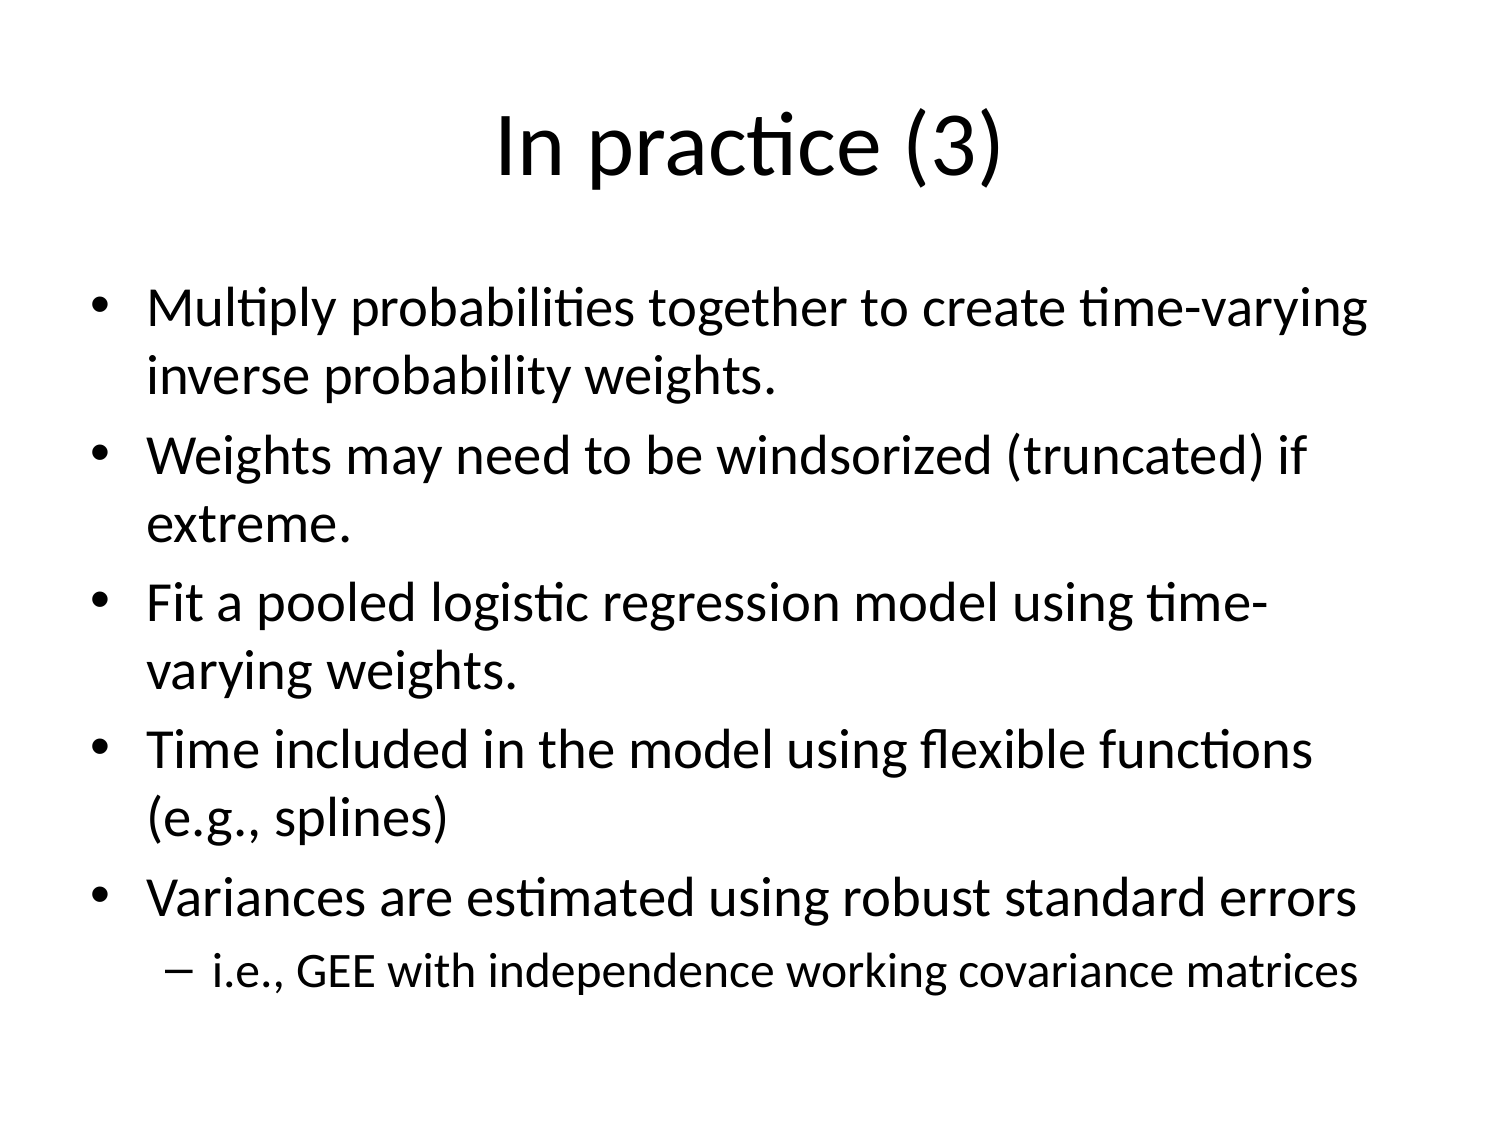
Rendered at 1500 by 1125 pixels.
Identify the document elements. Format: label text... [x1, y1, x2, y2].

list Multiply probabilities together to create time-varying inverse probability weights. Weights may need to be windsorized (truncated) if extreme. Fit a pooled logistic regression model using time-varying weights. Time included in the model using flexible functions (e.g., splines) Variances are estimated using robust standard errors i.e., GEE with independence working covariance matrices [75, 262, 1425, 1005]
title In practice (3) [75, 45, 1425, 233]
